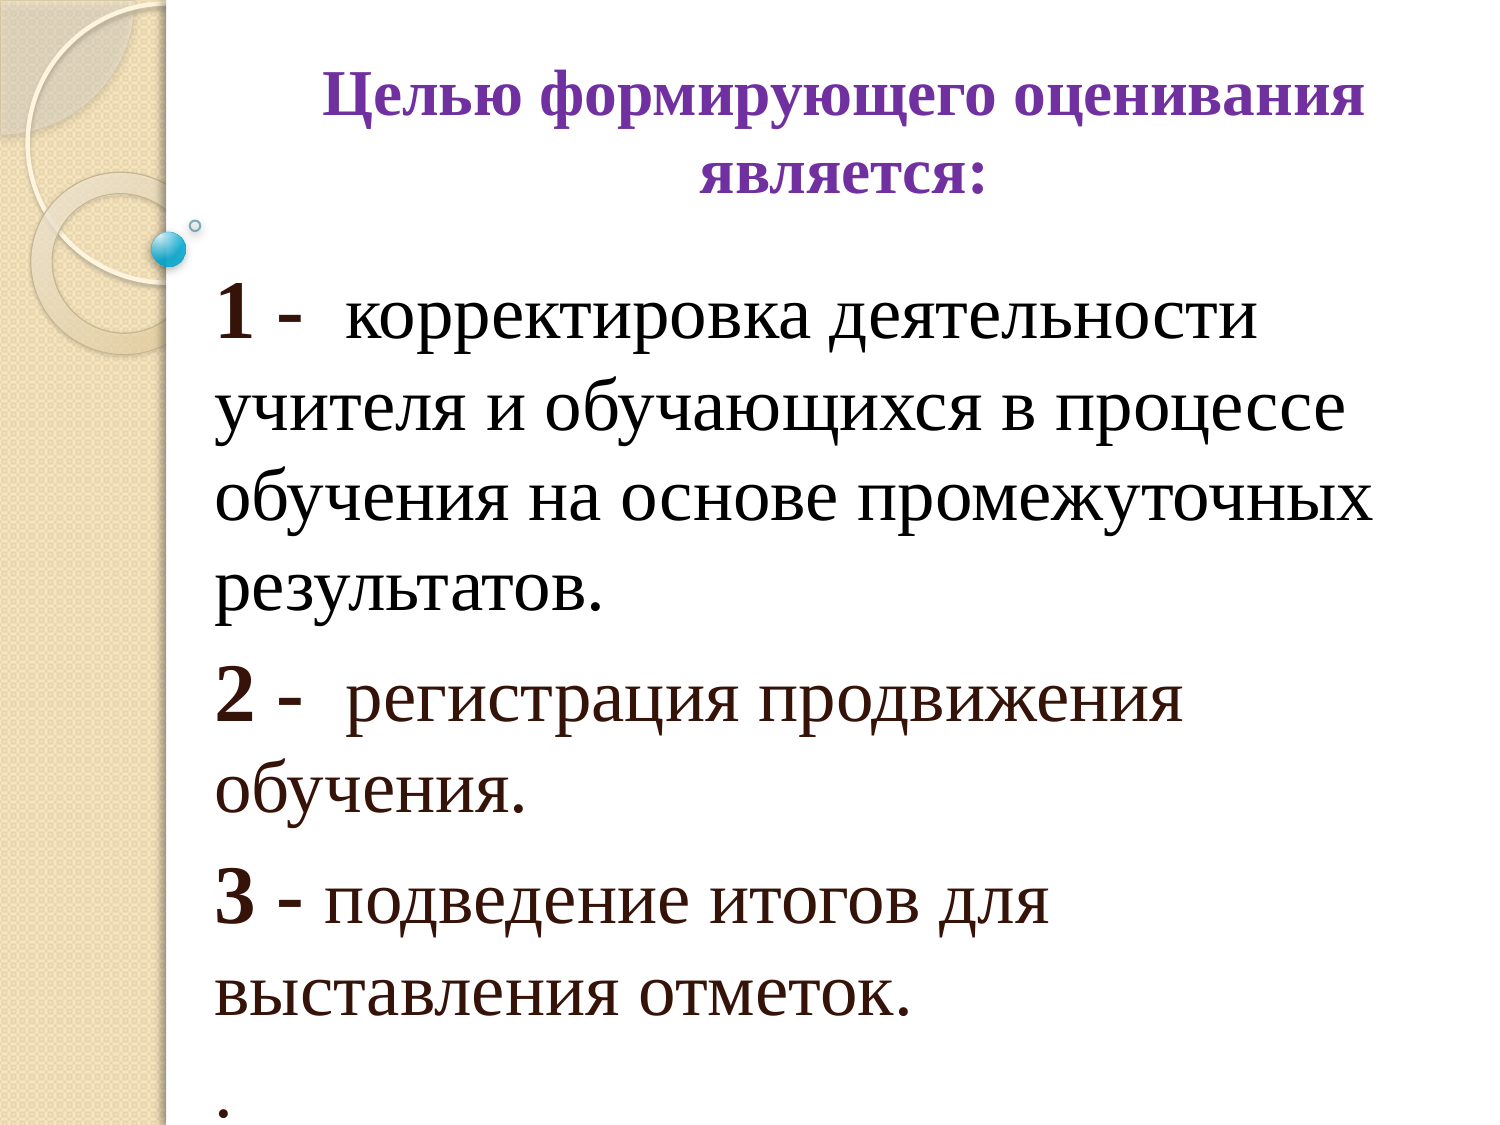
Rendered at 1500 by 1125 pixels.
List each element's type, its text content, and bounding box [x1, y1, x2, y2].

subtitle 1 - корректировка деятельности учителя и обучающихся в процессе обучения на основе промежуточных результатов. 2 - регистрация продвижения обучения. 3 - подведение итогов для выставления отметок. . [194, 255, 1483, 1035]
title Целью формирующего оценивания является: [218, 42, 1471, 255]
